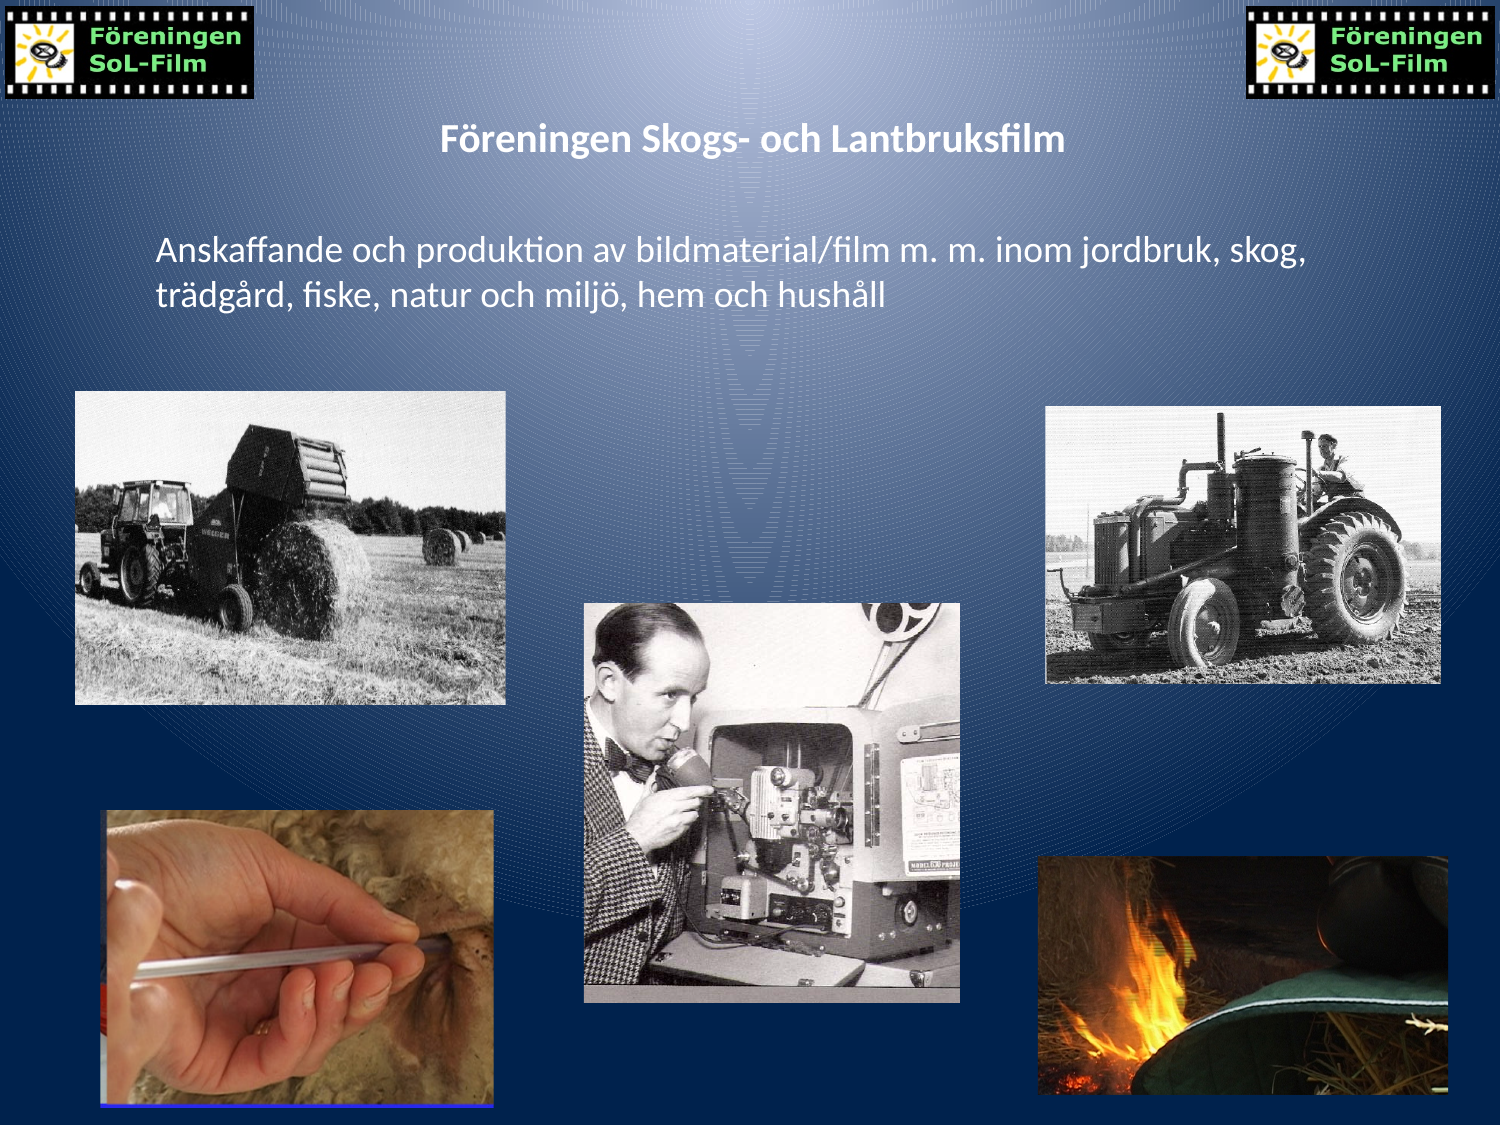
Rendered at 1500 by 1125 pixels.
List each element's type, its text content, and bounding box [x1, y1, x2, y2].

picture [100, 810, 495, 1108]
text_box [5, 6, 1495, 99]
picture [74, 391, 506, 705]
picture [1037, 856, 1449, 1095]
text_box Anskaffande och produktion av bildmaterial/film m. m. inom jordbruk, skog, trädgård, fiske, natur och miljö, hem och hushåll [140, 217, 1359, 323]
picture [583, 603, 960, 1003]
picture [1045, 405, 1442, 684]
list [75, 262, 1425, 1005]
title Föreningen Skogs- och Lantbruksfilm [78, 107, 1429, 230]
